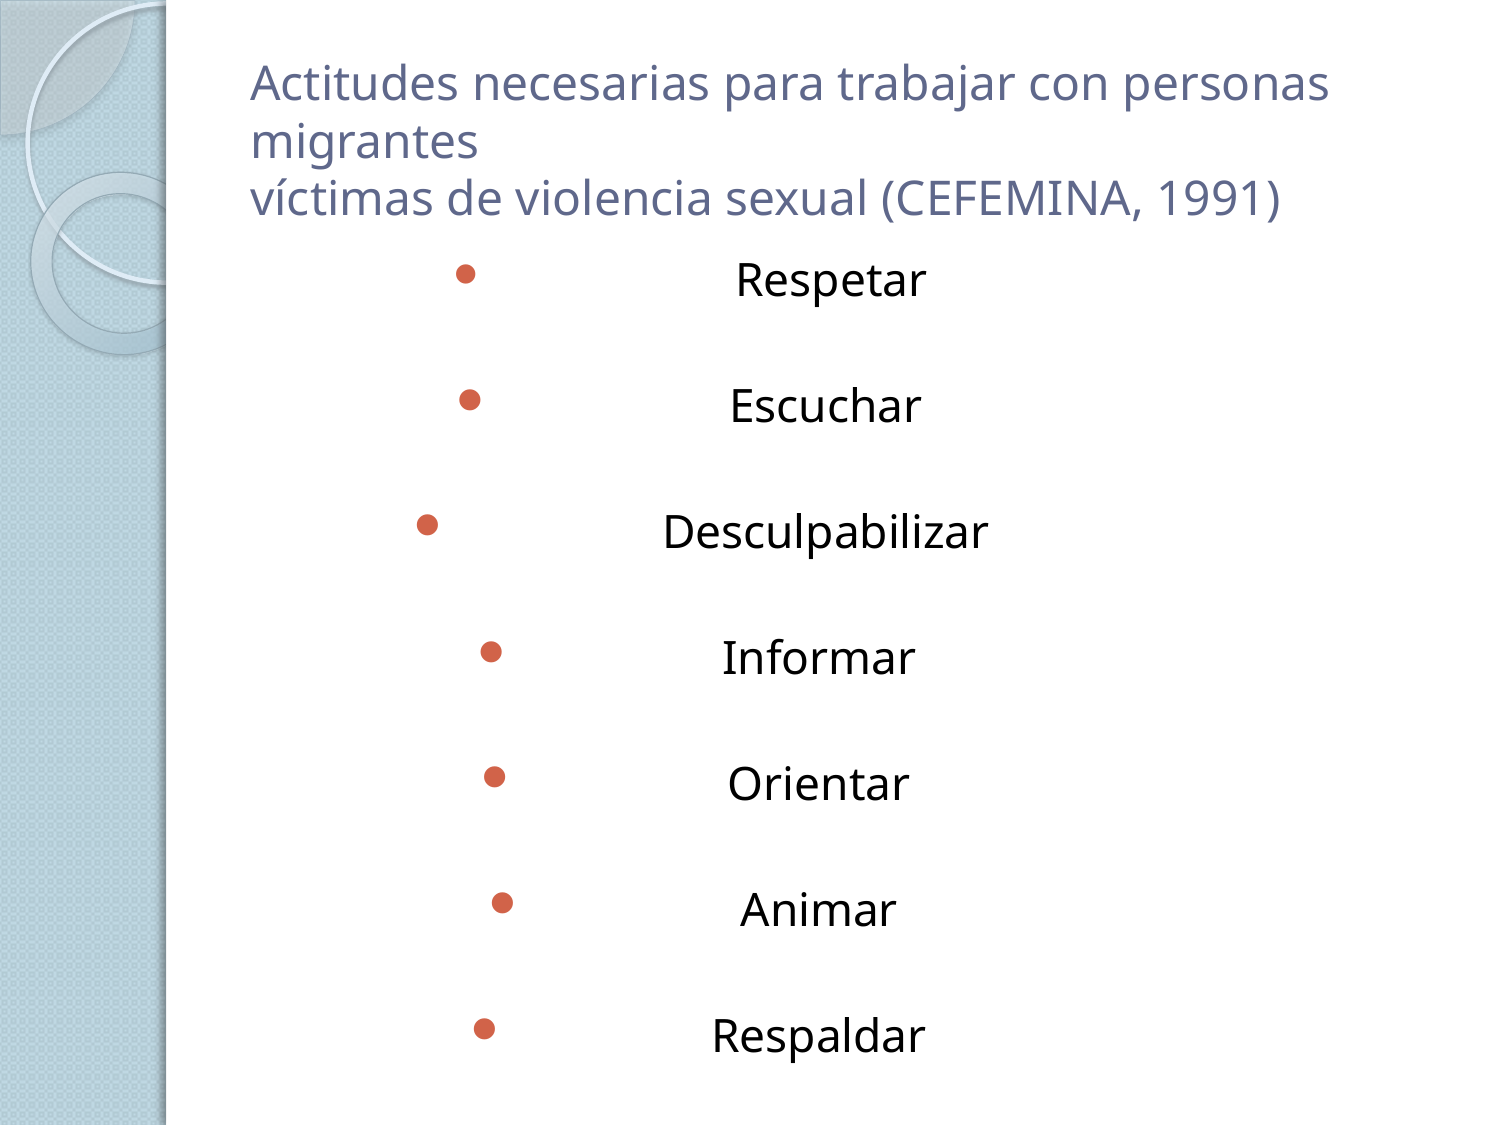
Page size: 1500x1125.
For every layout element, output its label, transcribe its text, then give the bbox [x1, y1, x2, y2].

title Actitudes necesarias para trabajar con personas migrantes víctimas de violencia sexual (CEFEMINA, 1991) [235, 45, 1466, 233]
list Respetar Escuchar Desculpabilizar Informar Orientar Animar Respaldar [159, 243, 1425, 1083]
